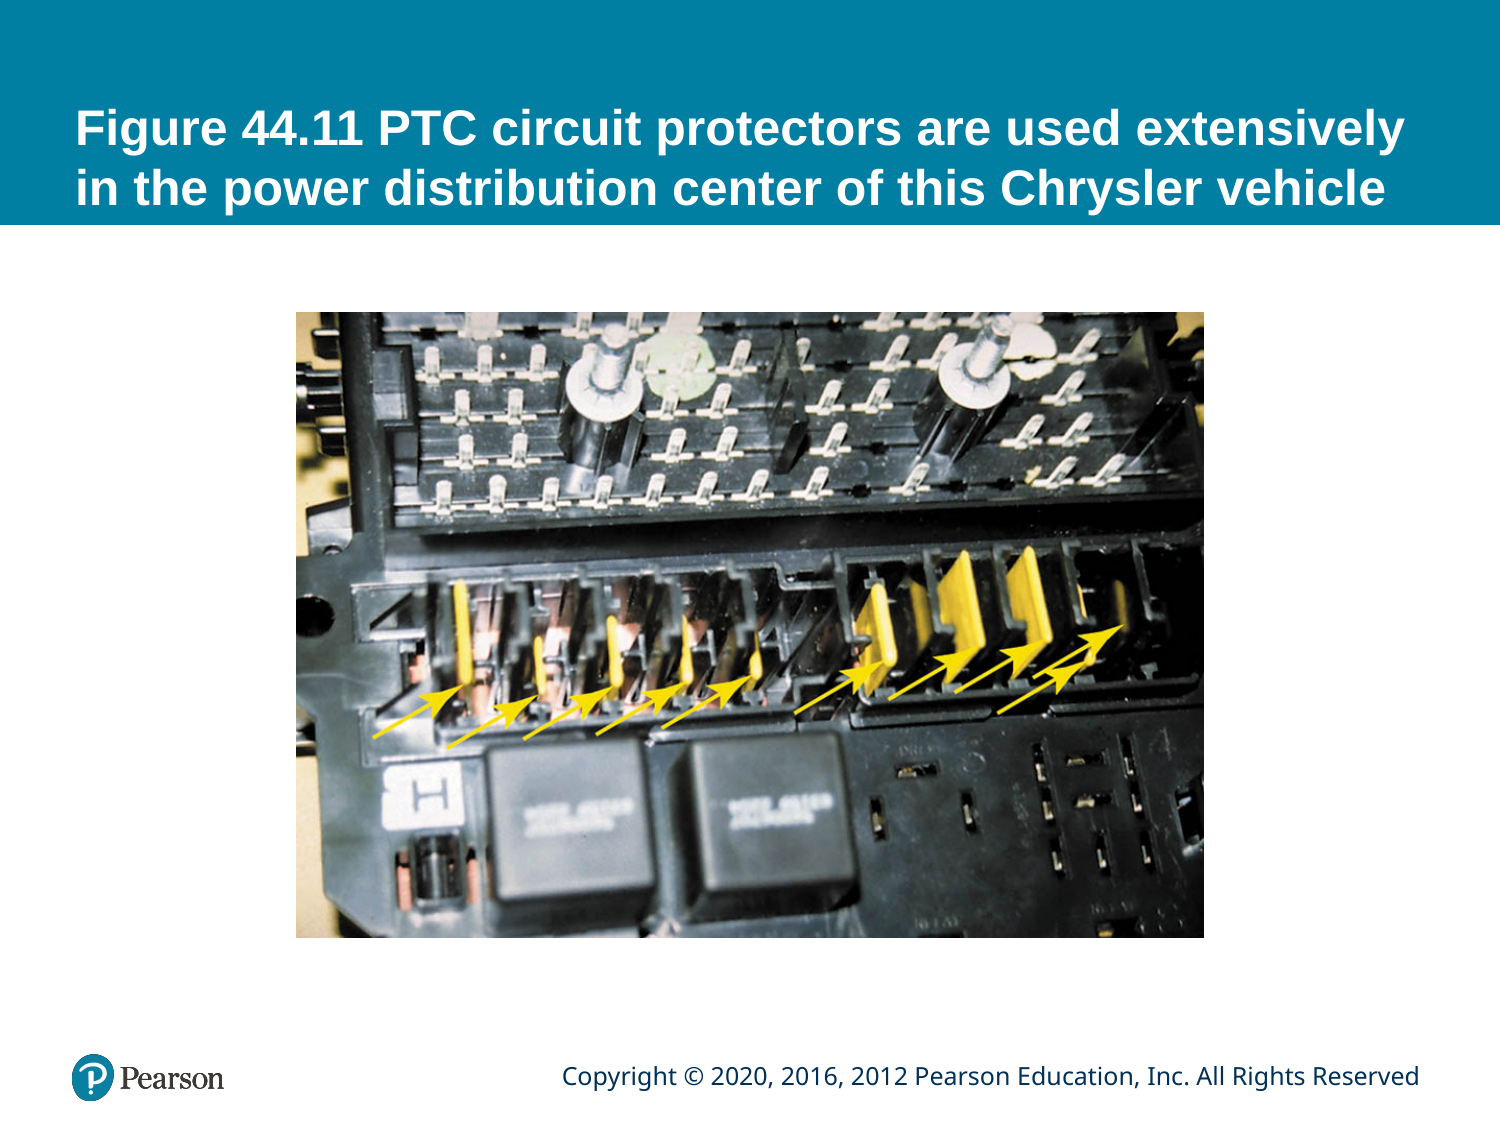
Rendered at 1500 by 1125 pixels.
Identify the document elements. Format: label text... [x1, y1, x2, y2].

picture [98, 1054, 224, 1101]
picture [296, 312, 1204, 938]
picture [72, 1088, 83, 1101]
title Figure 44.11 PTC circuit protectors are used extensively in the power distribution center of this Chrysler vehicle [75, 35, 1425, 216]
picture [72, 1054, 87, 1070]
picture [80, 1063, 106, 1088]
